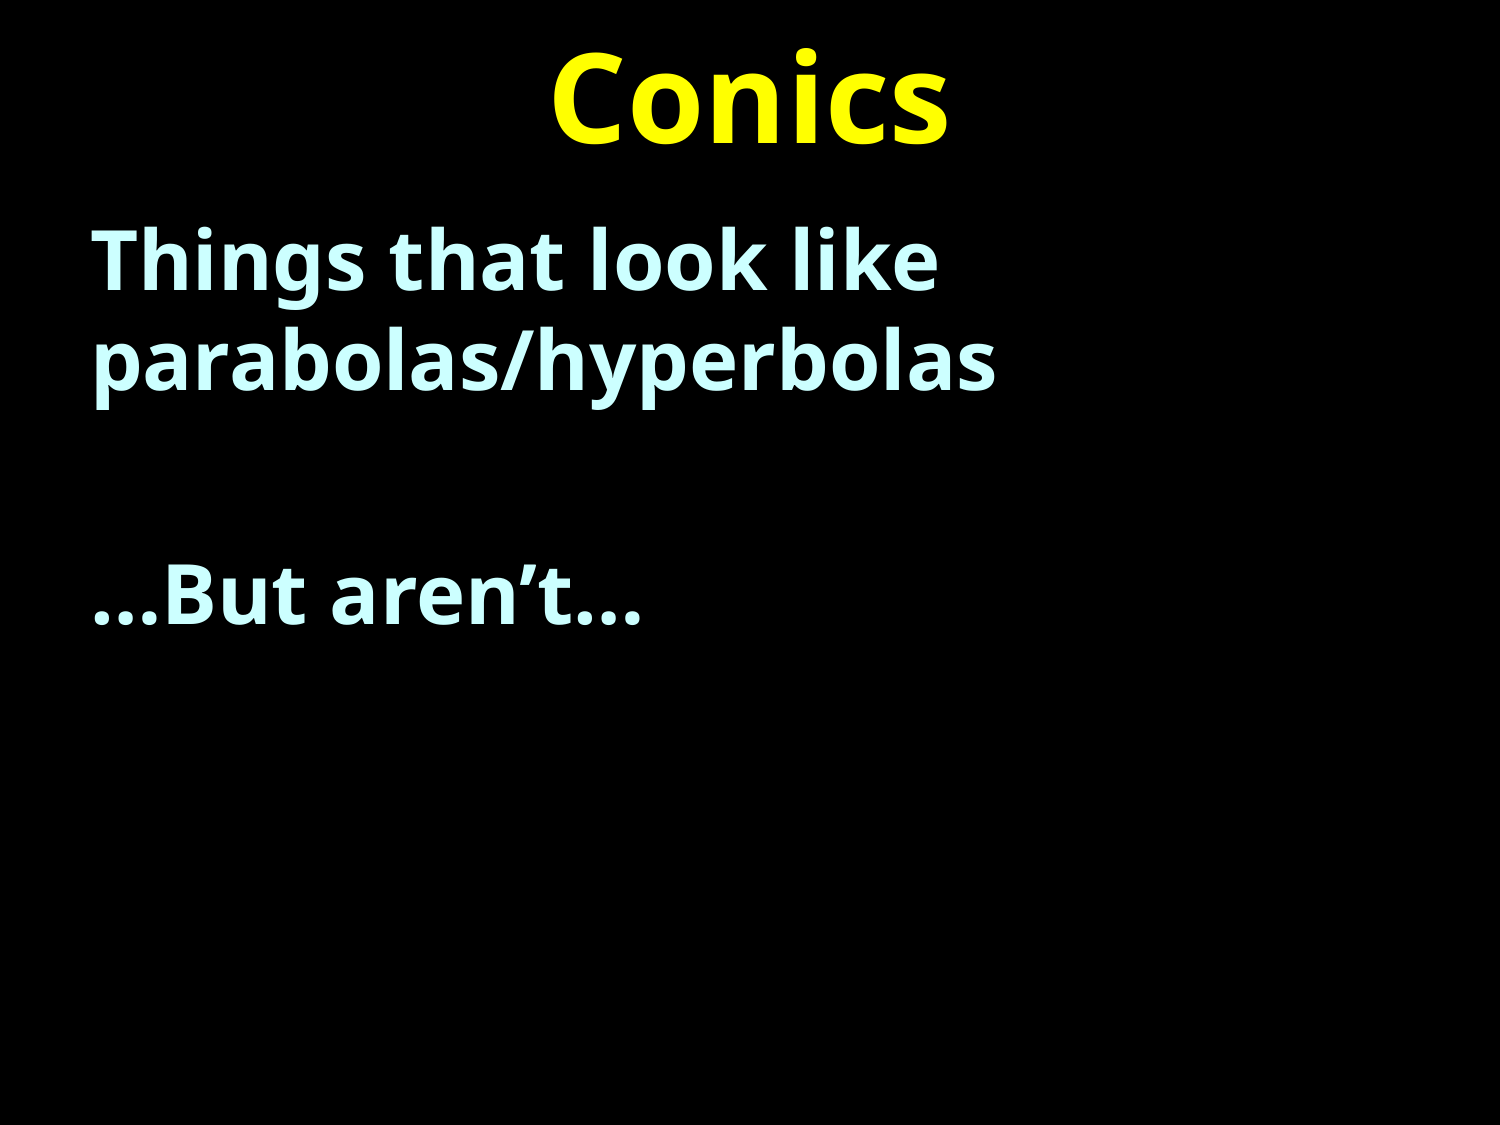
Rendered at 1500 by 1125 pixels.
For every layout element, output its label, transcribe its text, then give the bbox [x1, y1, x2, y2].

title Conics [0, 0, 1500, 188]
list Things that look like parabolas/hyperbolas …But aren’t… [75, 200, 1425, 1125]
